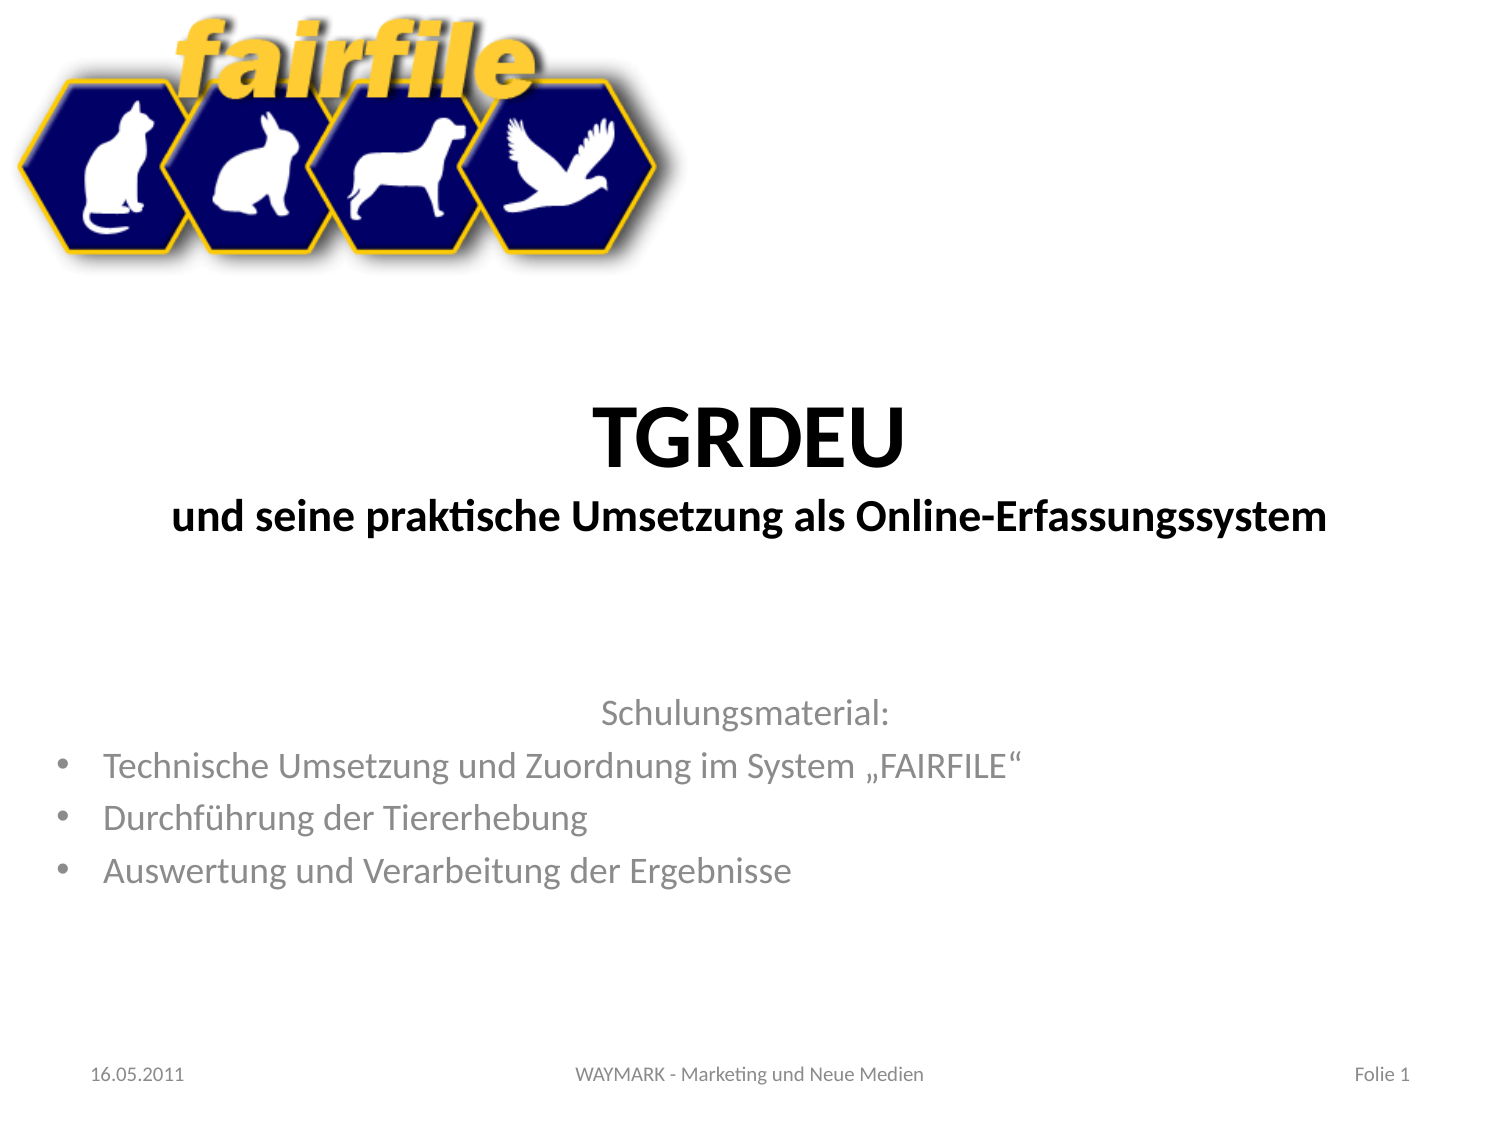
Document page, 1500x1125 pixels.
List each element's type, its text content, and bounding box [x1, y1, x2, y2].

subtitle Schulungsmaterial: Technische Umsetzung und Zuordnung im System „FAIRFILE“ Durchführung der Tiererhebung Auswertung und Verarbeitung der Ergebnisse [41, 680, 1459, 913]
slide_number Folie 1 [1074, 1042, 1425, 1103]
footer WAYMARK - Marketing und Neue Medien [512, 1042, 988, 1103]
title TGRDEU und seine praktische Umsetzung als Online-Erfassungssystem [41, 326, 1459, 591]
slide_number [75, 1042, 425, 1103]
picture [4, 5, 697, 291]
